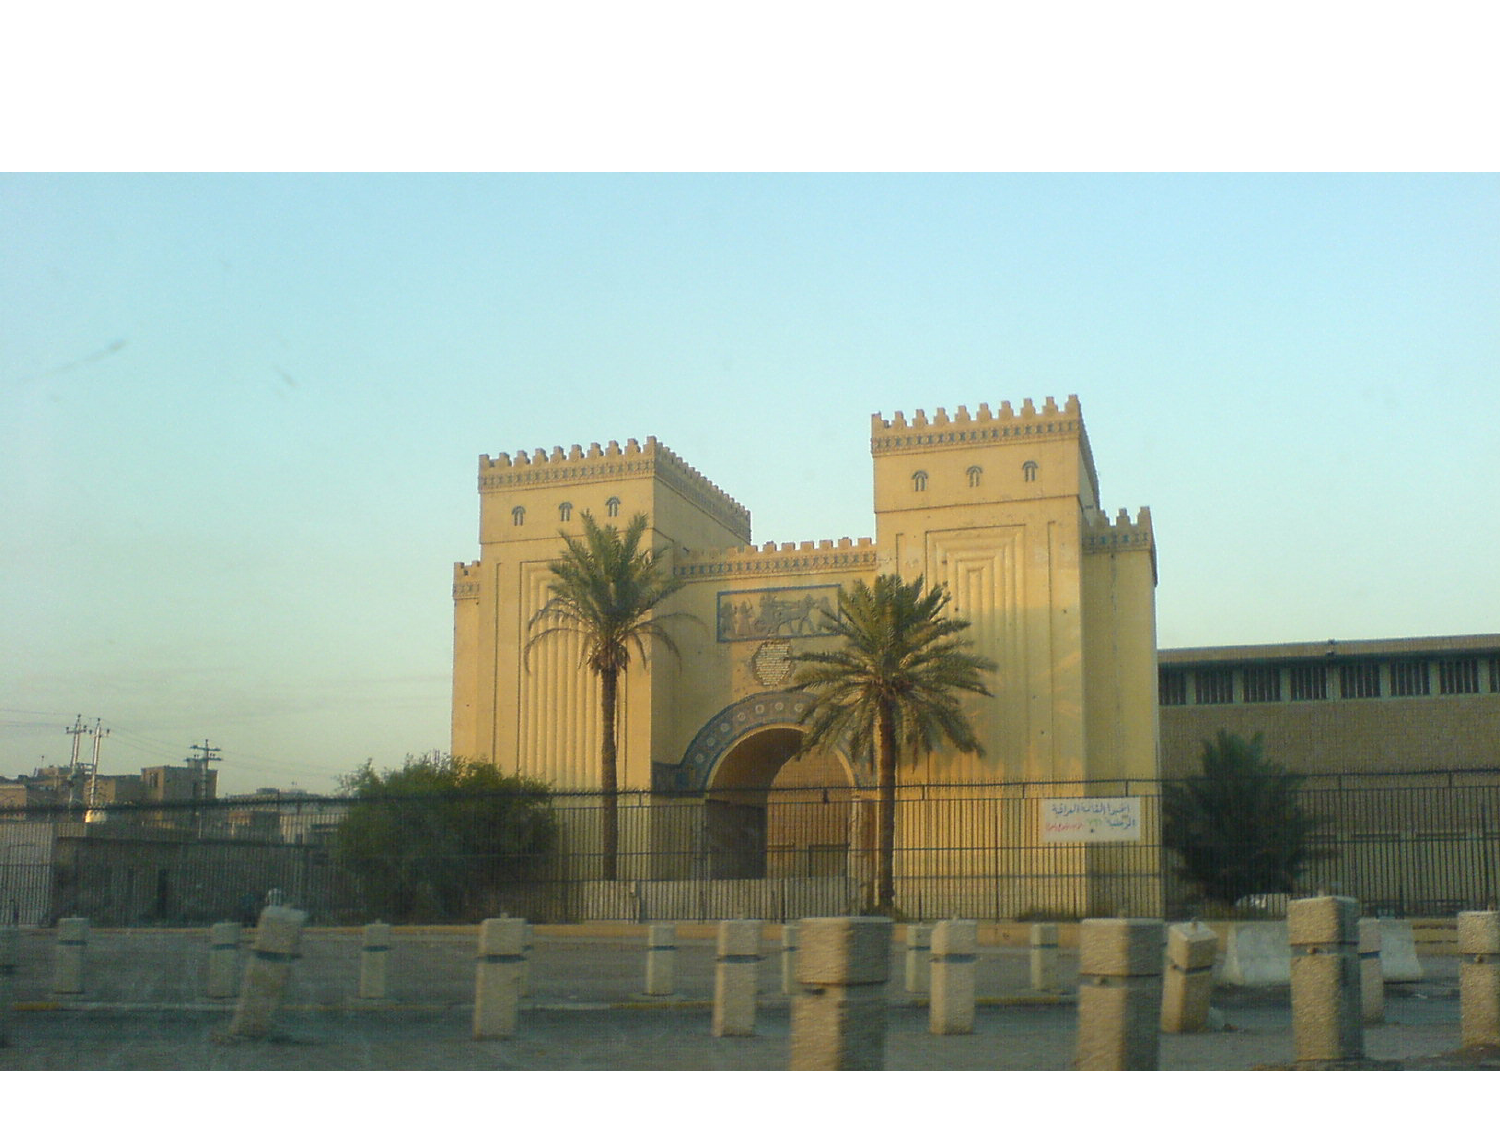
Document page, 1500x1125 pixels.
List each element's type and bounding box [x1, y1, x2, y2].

picture [0, 172, 1500, 1071]
